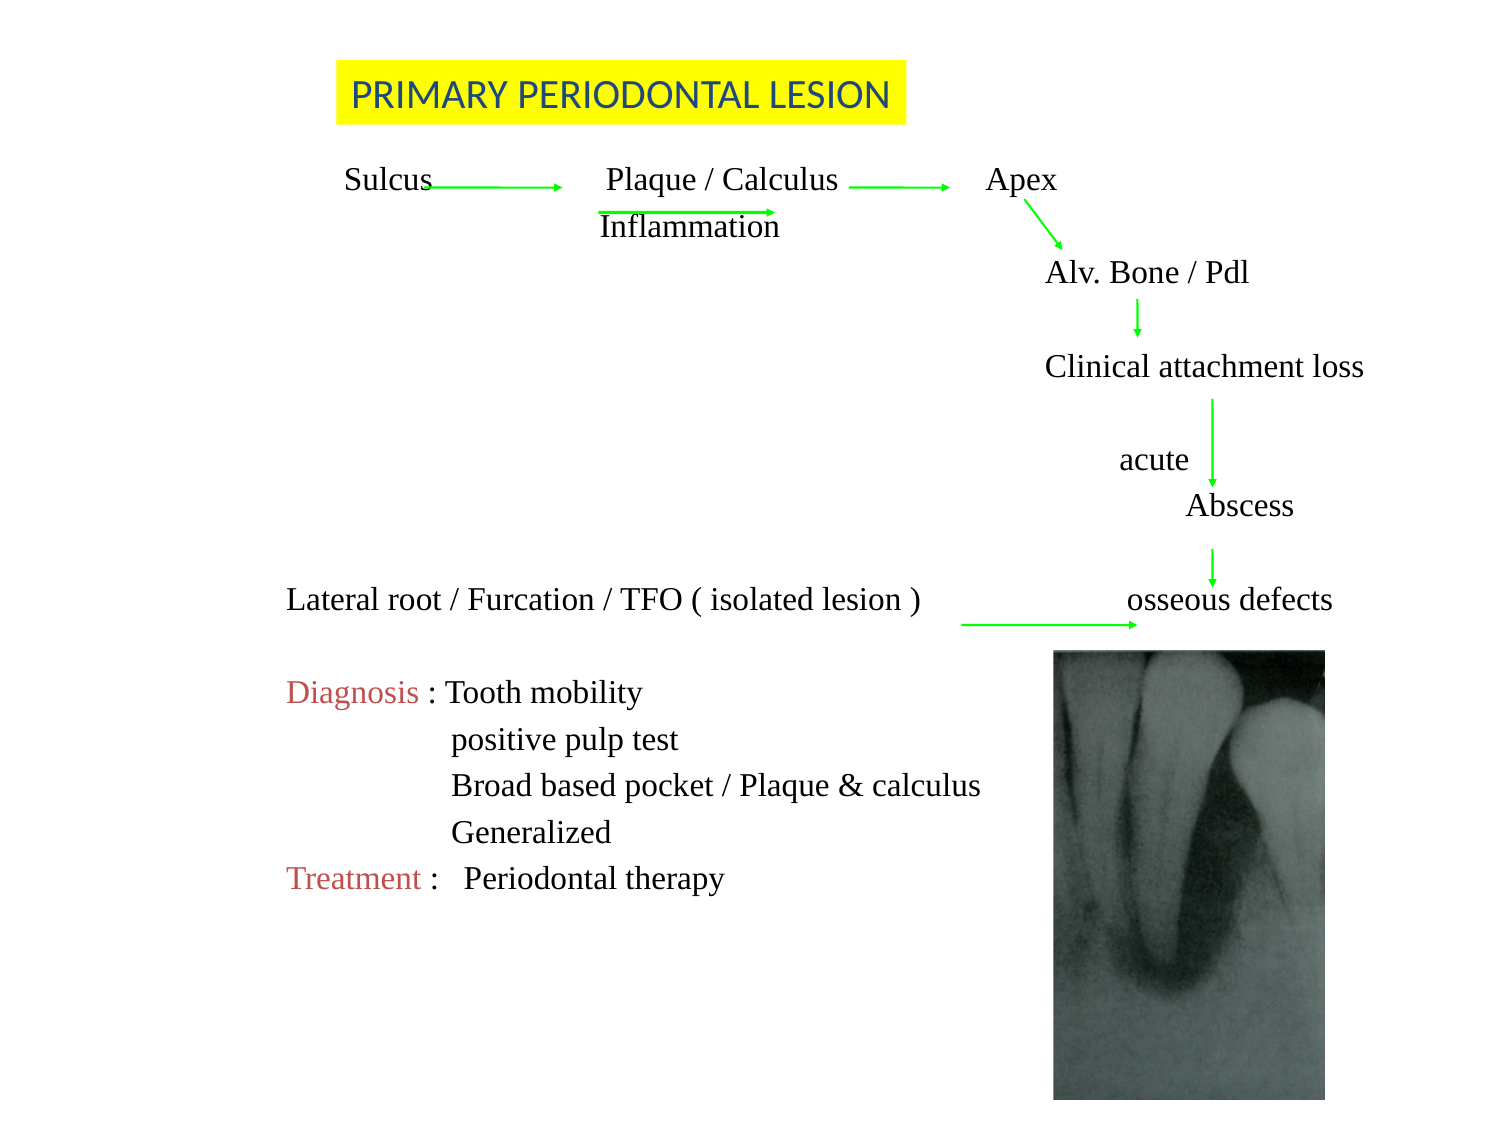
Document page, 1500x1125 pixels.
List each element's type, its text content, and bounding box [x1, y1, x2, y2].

text_box [849, 183, 950, 192]
text_box [1024, 199, 1063, 250]
text_box [1133, 299, 1142, 338]
text_box [1208, 399, 1217, 488]
text_box [424, 183, 563, 192]
text_box [1208, 549, 1217, 588]
list Sulcus Plaque / Calculus Apex Inflammation Alv. Bone / Pdl Clinical attachment loss acute Abscess Lateral root / Furcation / TFO ( isolated lesion ) osseous defects Diagnosis : Tooth mobility positive pulp test Broad based pocket / Plaque & calculus Generalized Treatment : Periodontal therapy [271, 149, 1500, 1125]
text_box PRIMARY PERIODONTAL LESION [336, 59, 907, 125]
picture [1053, 649, 1326, 1101]
text_box [962, 620, 1138, 630]
text_box [599, 208, 775, 217]
